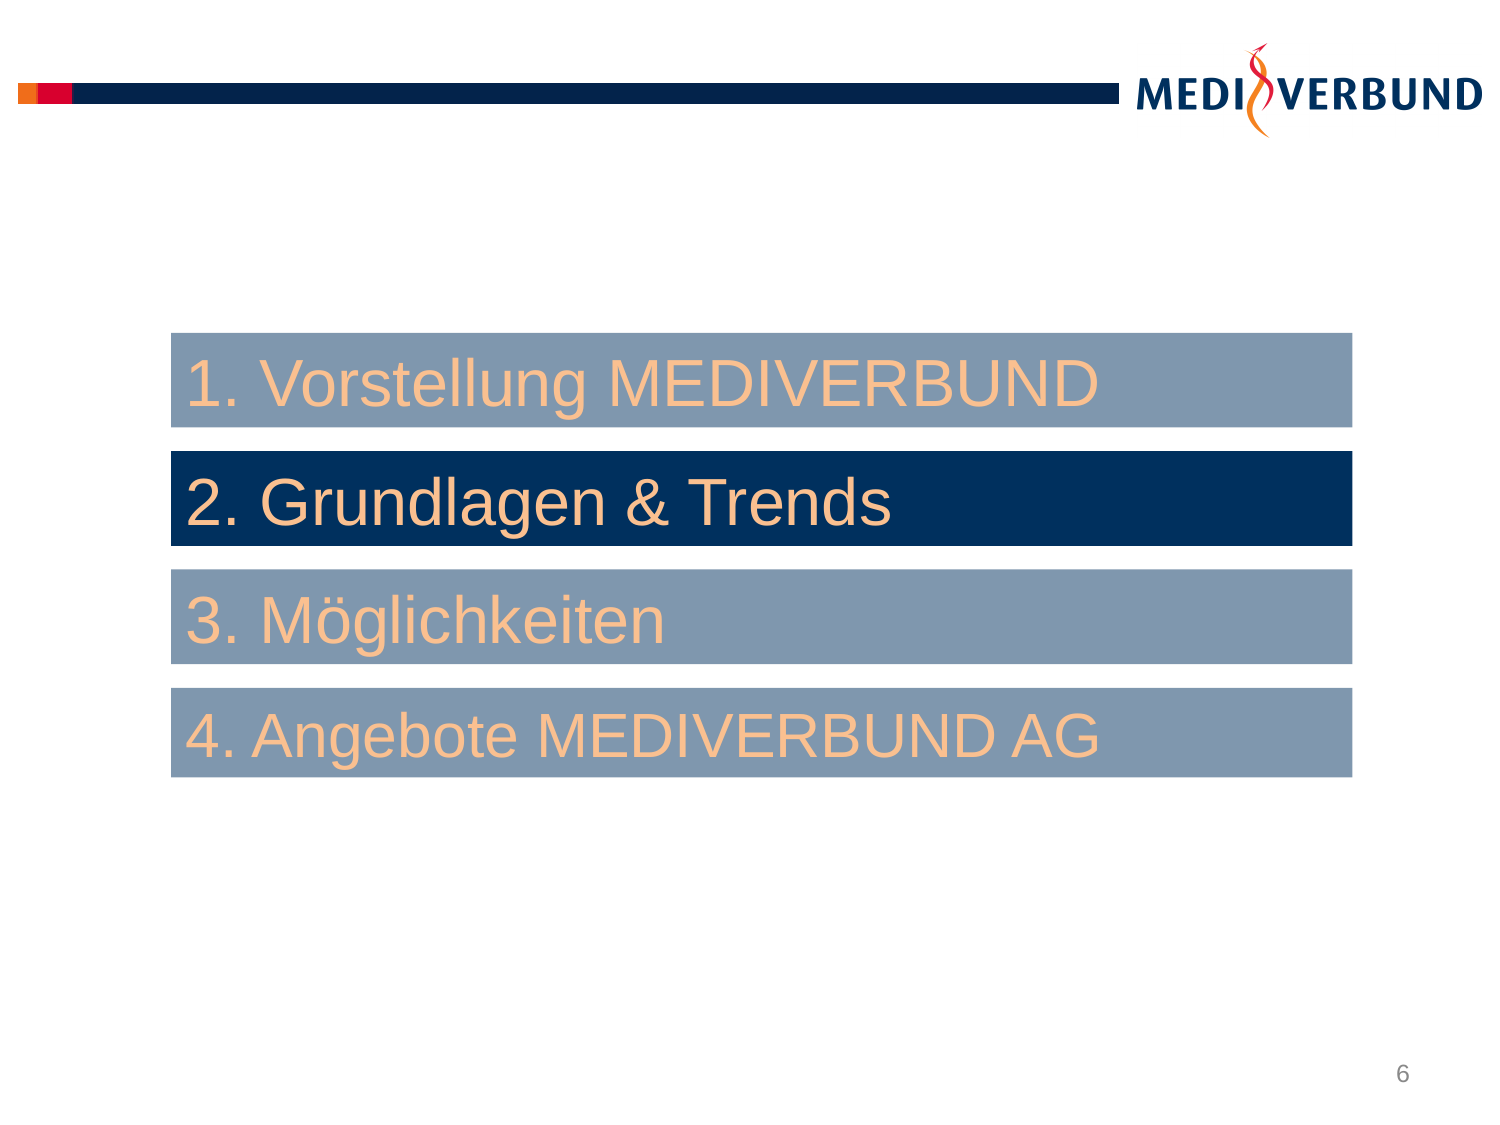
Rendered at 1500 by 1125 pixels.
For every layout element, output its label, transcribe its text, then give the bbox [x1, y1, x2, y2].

text_box 4. Angebote MEDIVERBUND AG [171, 687, 1353, 778]
text_box 1. Vorstellung MEDIVERBUND [171, 332, 1353, 428]
picture [18, 83, 1119, 104]
slide_number 6 [1074, 1042, 1425, 1103]
text_box 2. Grundlagen & Trends [171, 451, 1353, 546]
picture [1137, 43, 1482, 138]
text_box 3. Möglichkeiten [171, 569, 1353, 665]
